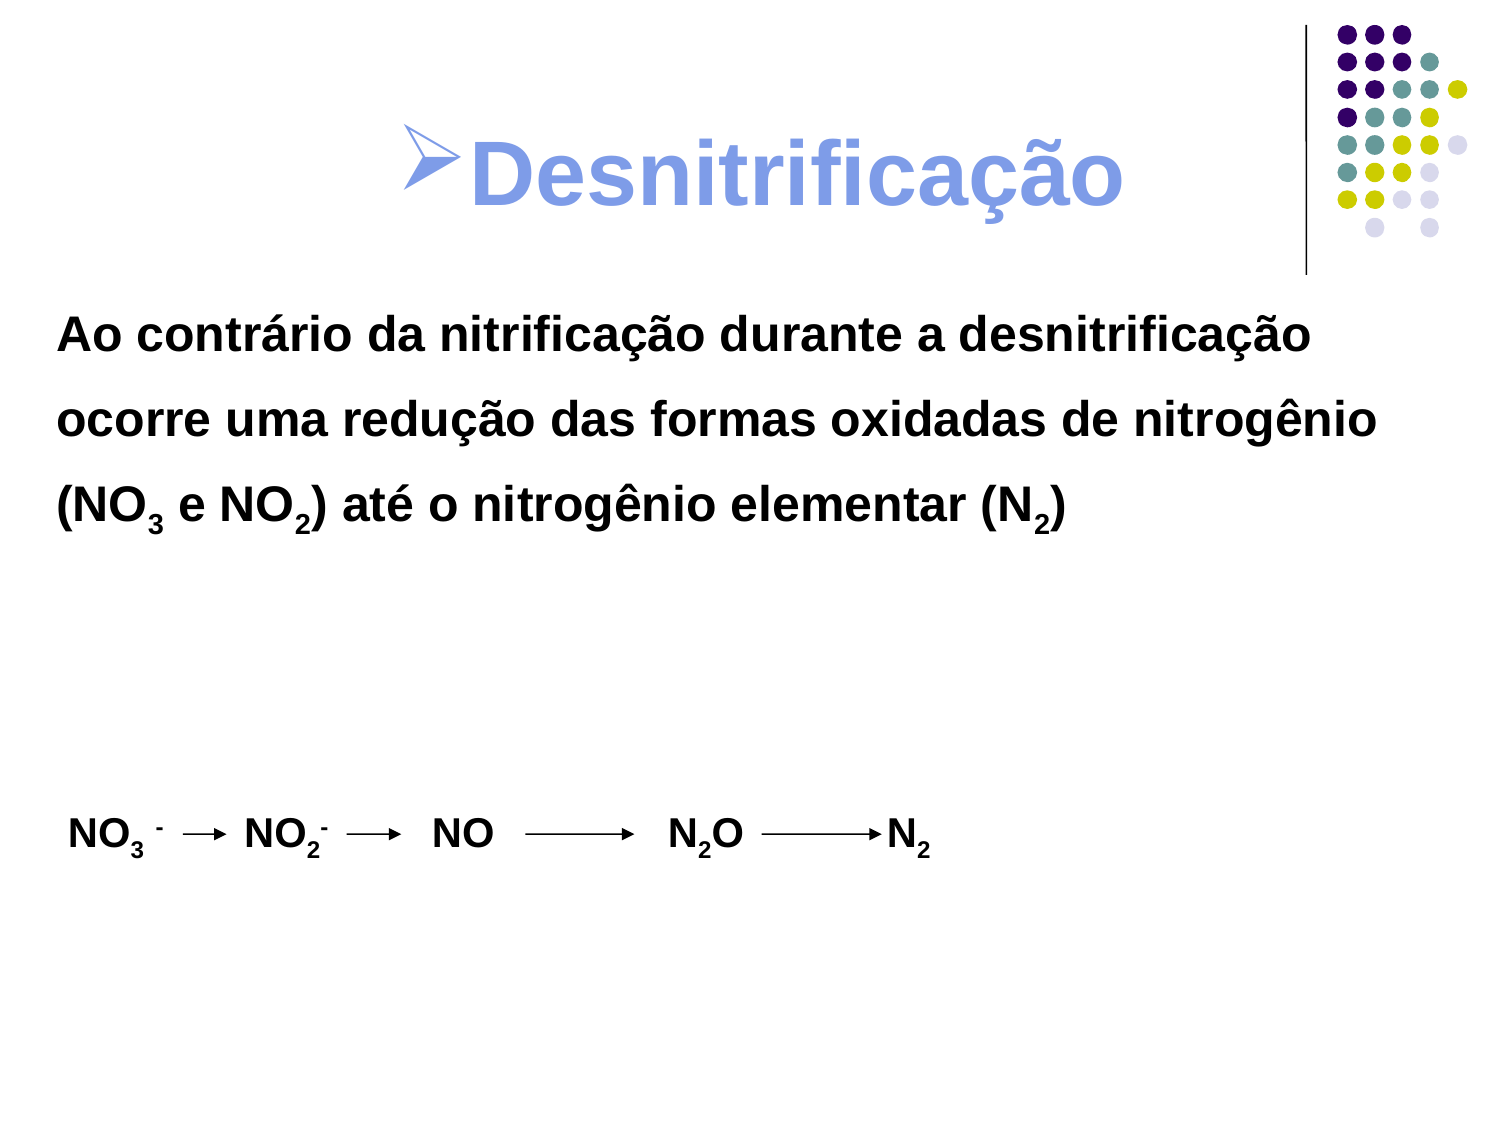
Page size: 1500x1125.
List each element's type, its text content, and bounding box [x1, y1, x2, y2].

text_box [761, 827, 882, 841]
text_box [346, 827, 402, 841]
list Ao contrário da nitrificação durante a desnitrificação ocorre uma redução das formas oxidadas de nitrogênio (NO3 e NO2) até o nitrogênio elementar (N2) [40, 294, 1461, 953]
text_box [182, 827, 227, 841]
text_box NO3 - NO2- NO N2O N2 [53, 798, 1155, 871]
text_box [525, 827, 635, 841]
text_box Desnitrificação [173, 75, 1350, 263]
